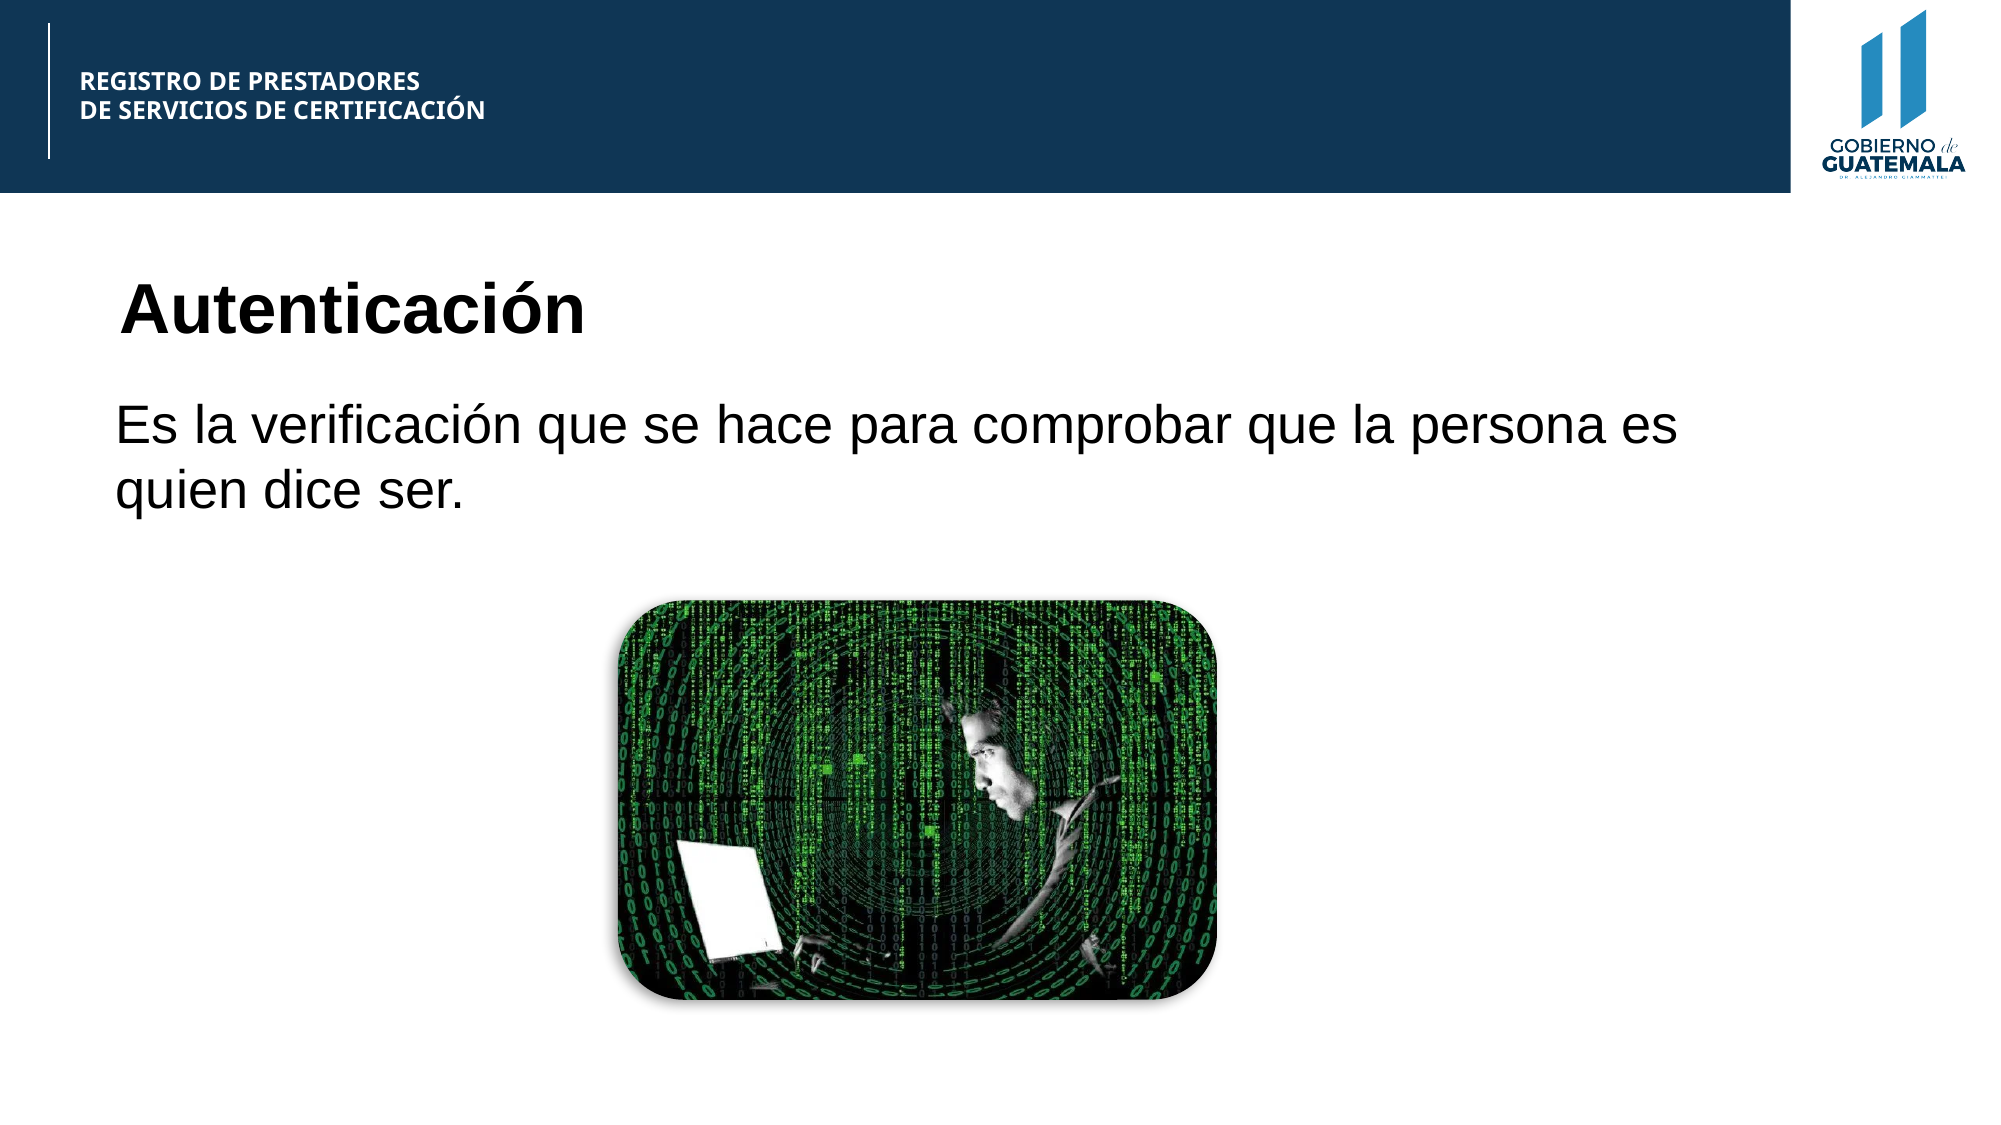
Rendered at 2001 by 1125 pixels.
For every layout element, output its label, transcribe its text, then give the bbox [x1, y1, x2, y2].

text_box Es la verificación que se hace para comprobar que la persona es quien dice ser. [101, 382, 1696, 528]
picture [1821, 8, 1967, 180]
text_box Autenticación [104, 255, 1876, 356]
picture [617, 600, 1217, 1000]
